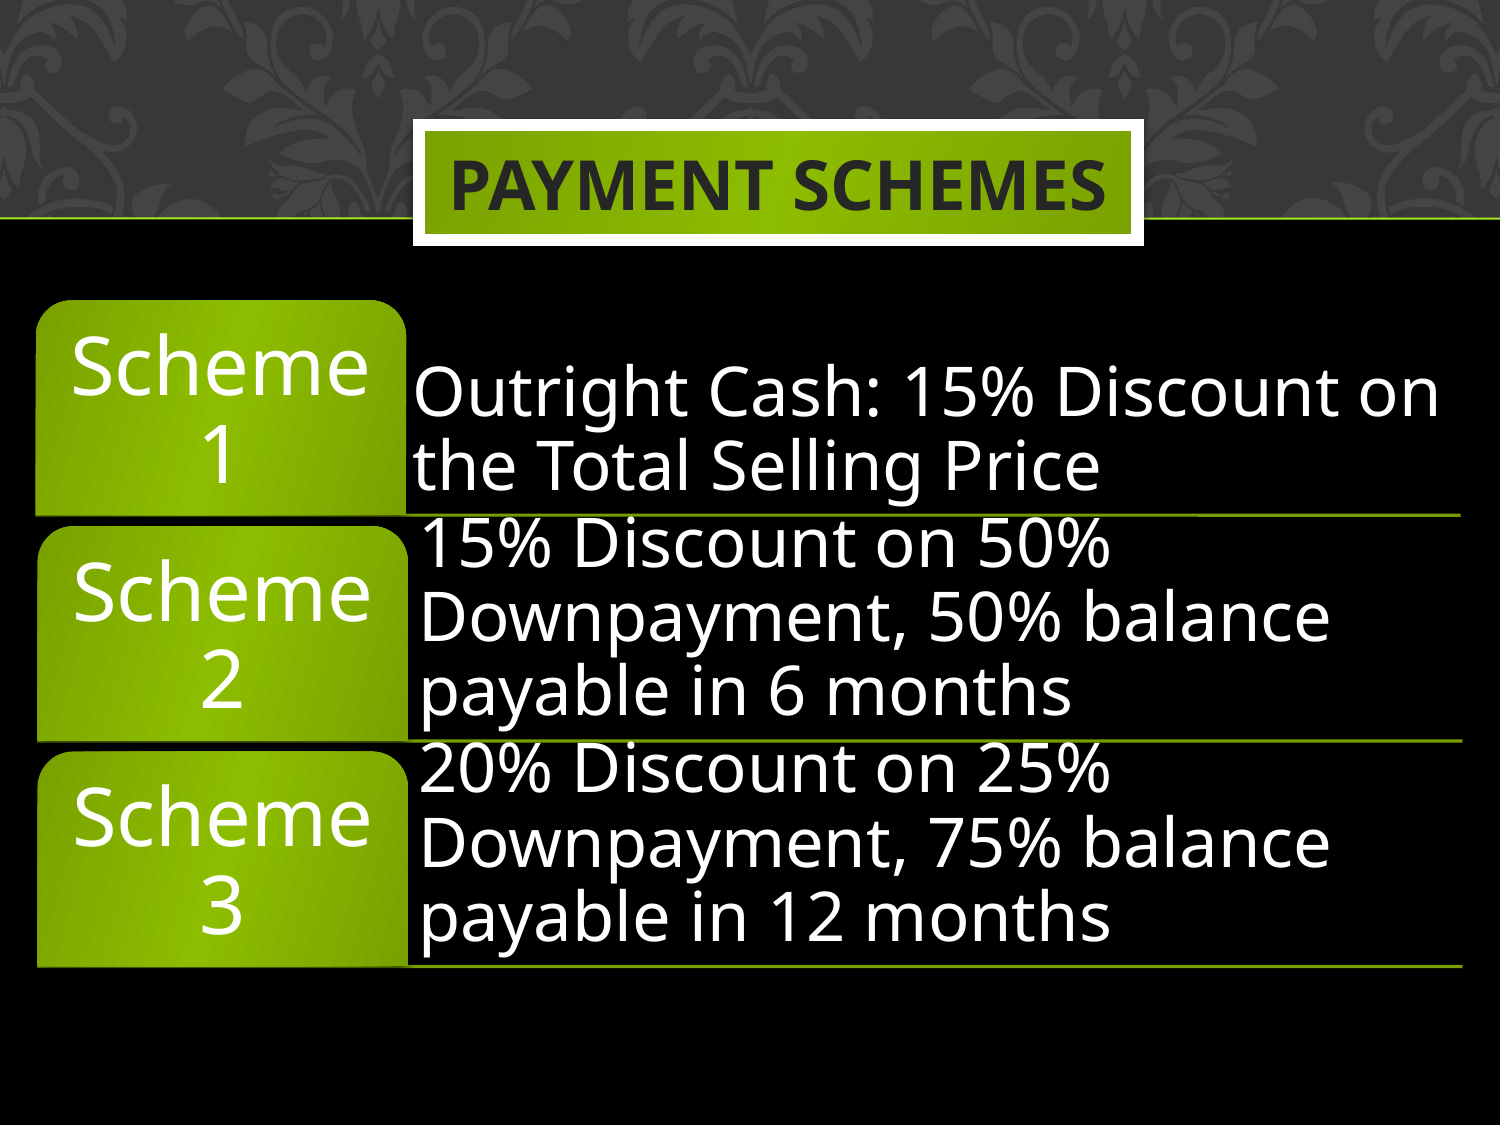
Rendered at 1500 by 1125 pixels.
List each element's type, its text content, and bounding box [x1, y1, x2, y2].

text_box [37, 299, 1463, 967]
title PAYMENT SCHEMES [413, 119, 1144, 246]
